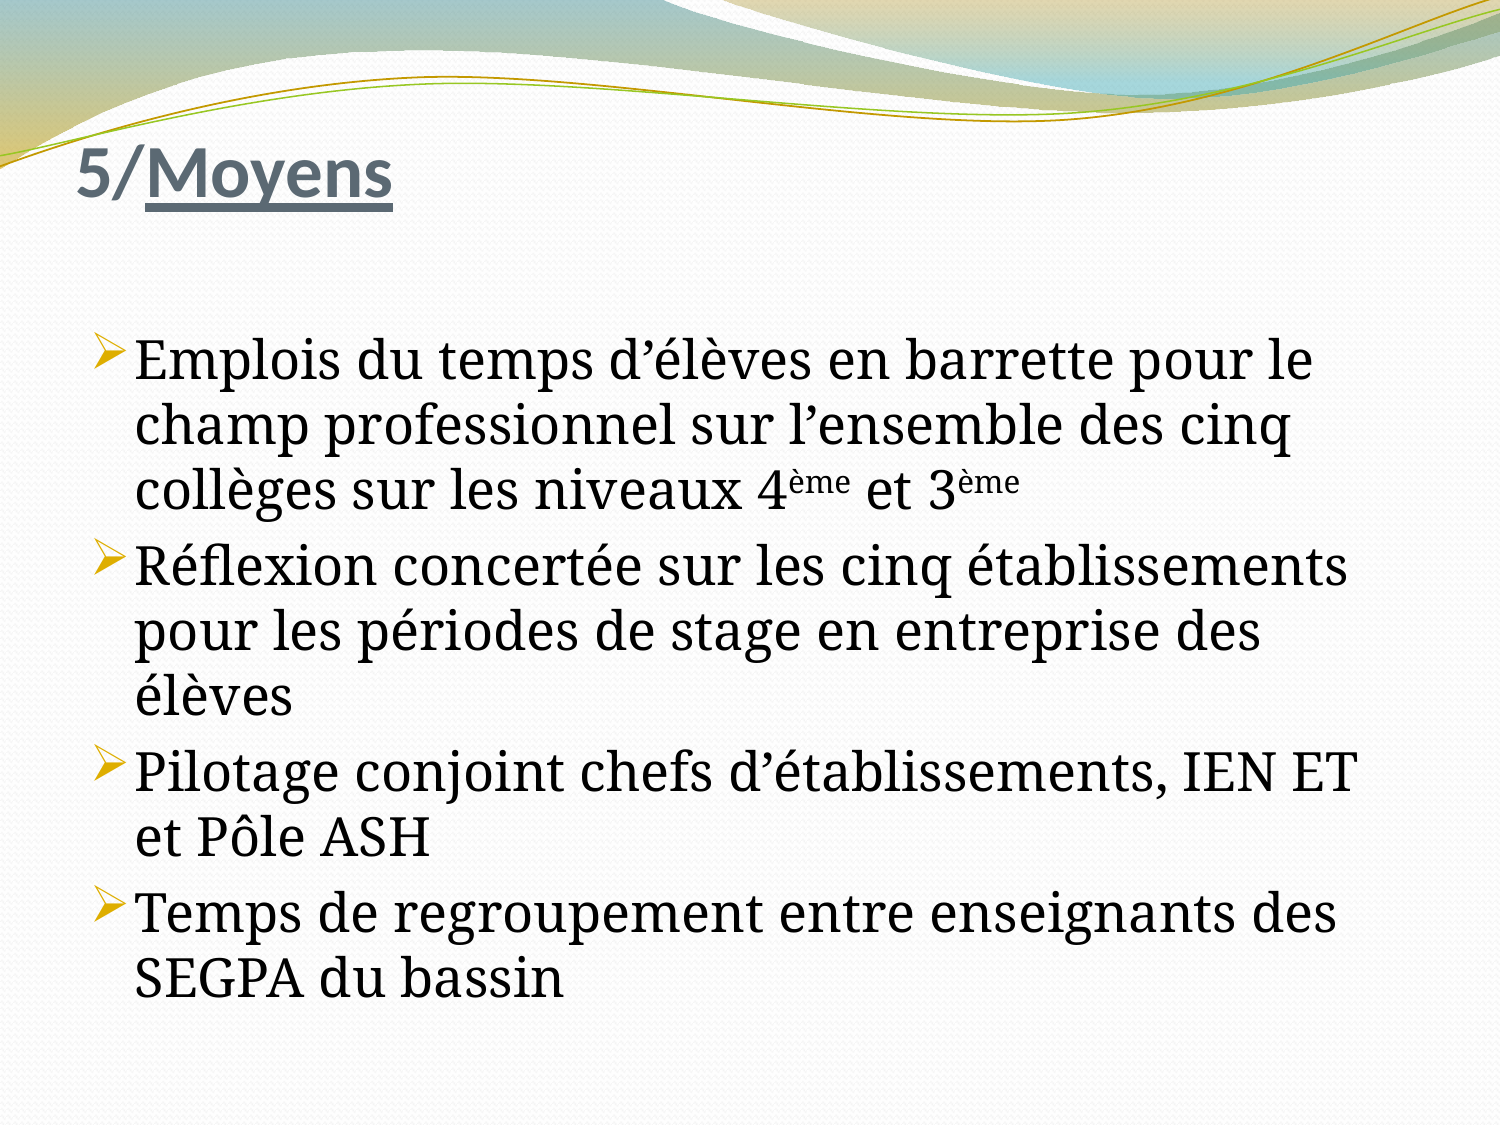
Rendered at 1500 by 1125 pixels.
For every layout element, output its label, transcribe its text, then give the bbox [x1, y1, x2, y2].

title 5/Moyens [75, 115, 1425, 303]
list Emplois du temps d’élèves en barrette pour le champ professionnel sur l’ensemble des cinq collèges sur les niveaux 4ème et 3ème Réflexion concertée sur les cinq établissements pour les périodes de stage en entreprise des élèves Pilotage conjoint chefs d’établissements, IEN ET et Pôle ASH Temps de regroupement entre enseignants des SEGPA du bassin [75, 317, 1425, 1038]
